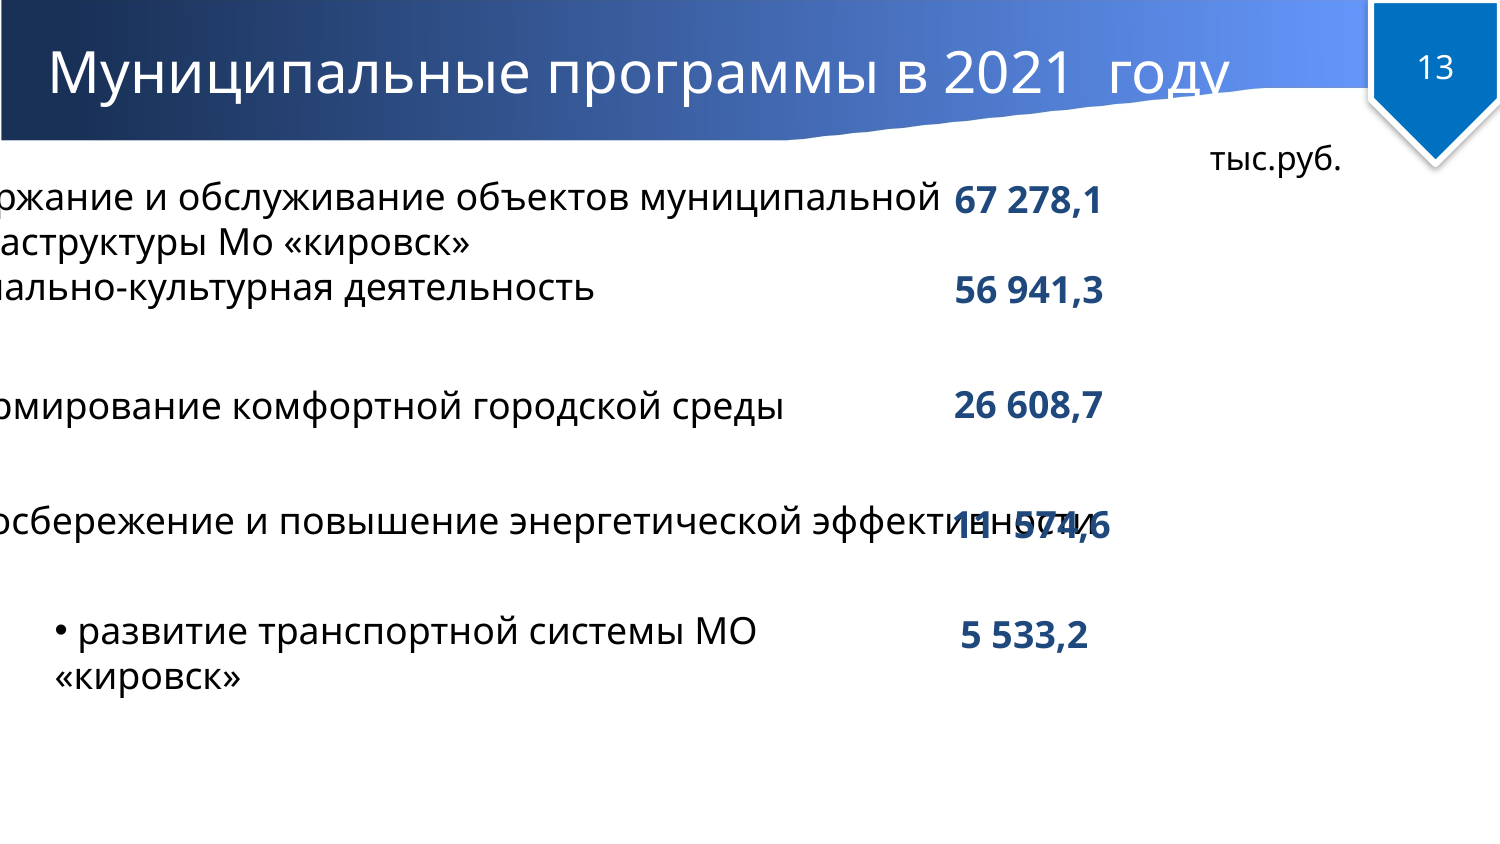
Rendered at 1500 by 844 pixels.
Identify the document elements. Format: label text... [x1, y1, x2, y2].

text_box содержание и обслуживание объектов муниципальной Инфраструктуры Мо «кировск» Социально-культурная деятельность [0, 165, 957, 316]
text_box формирование комфортной городской среды [0, 374, 810, 435]
text_box Энергосбережение и повышение энергетической эффективности [0, 490, 1112, 550]
text_box 13 [1367, 0, 1500, 168]
picture [0, 0, 1500, 844]
text_box тыс.руб. [1195, 89, 1361, 184]
text_box 67 278,1 56 941,3 [939, 168, 1119, 319]
text_box развитие транспортной системы МО «кировск» [39, 599, 931, 705]
title Муниципальные программы в 2021 году [32, 0, 1383, 141]
text_box 11 574,6 [936, 493, 1126, 554]
text_box 5 533,2 [945, 603, 1104, 664]
text_box 26 608,7 [939, 373, 1119, 434]
